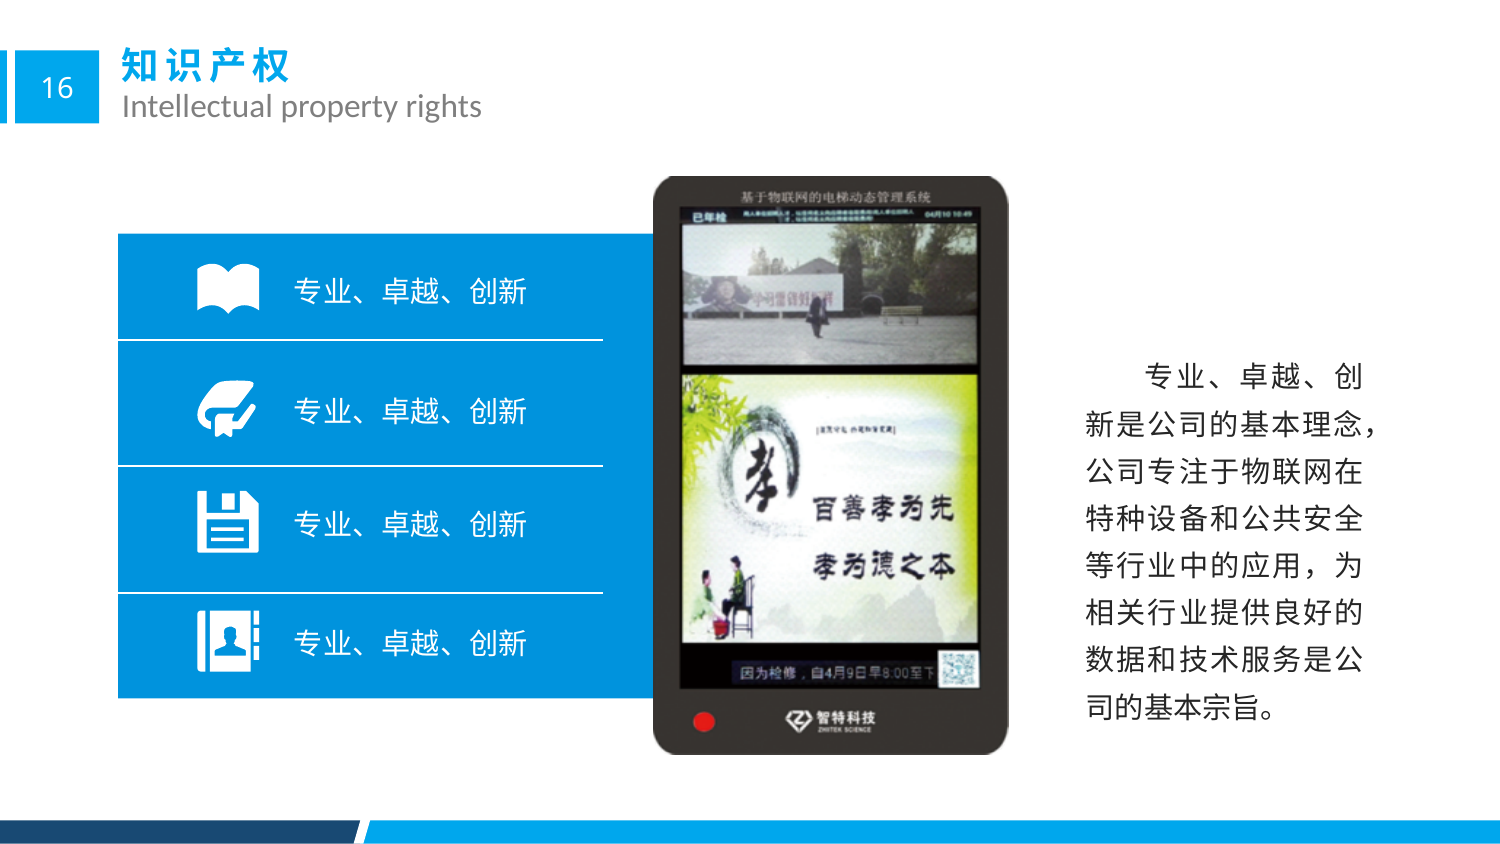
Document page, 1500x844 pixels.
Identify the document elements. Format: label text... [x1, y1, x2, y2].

text_box Intellectual property rights [107, 77, 1107, 132]
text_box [197, 380, 545, 438]
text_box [197, 610, 545, 672]
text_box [197, 490, 545, 553]
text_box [197, 263, 545, 317]
text_box 专业、卓越、创新是公司的基本理念，公司专注于物联网在特种设备和公共安全等行业中的应用，为相关行业提供良好的数据和技术服务是公司的基本宗旨。 [1070, 338, 1379, 732]
text_box [118, 233, 647, 699]
picture [652, 176, 1009, 756]
text_box 知识产权 [106, 34, 701, 95]
